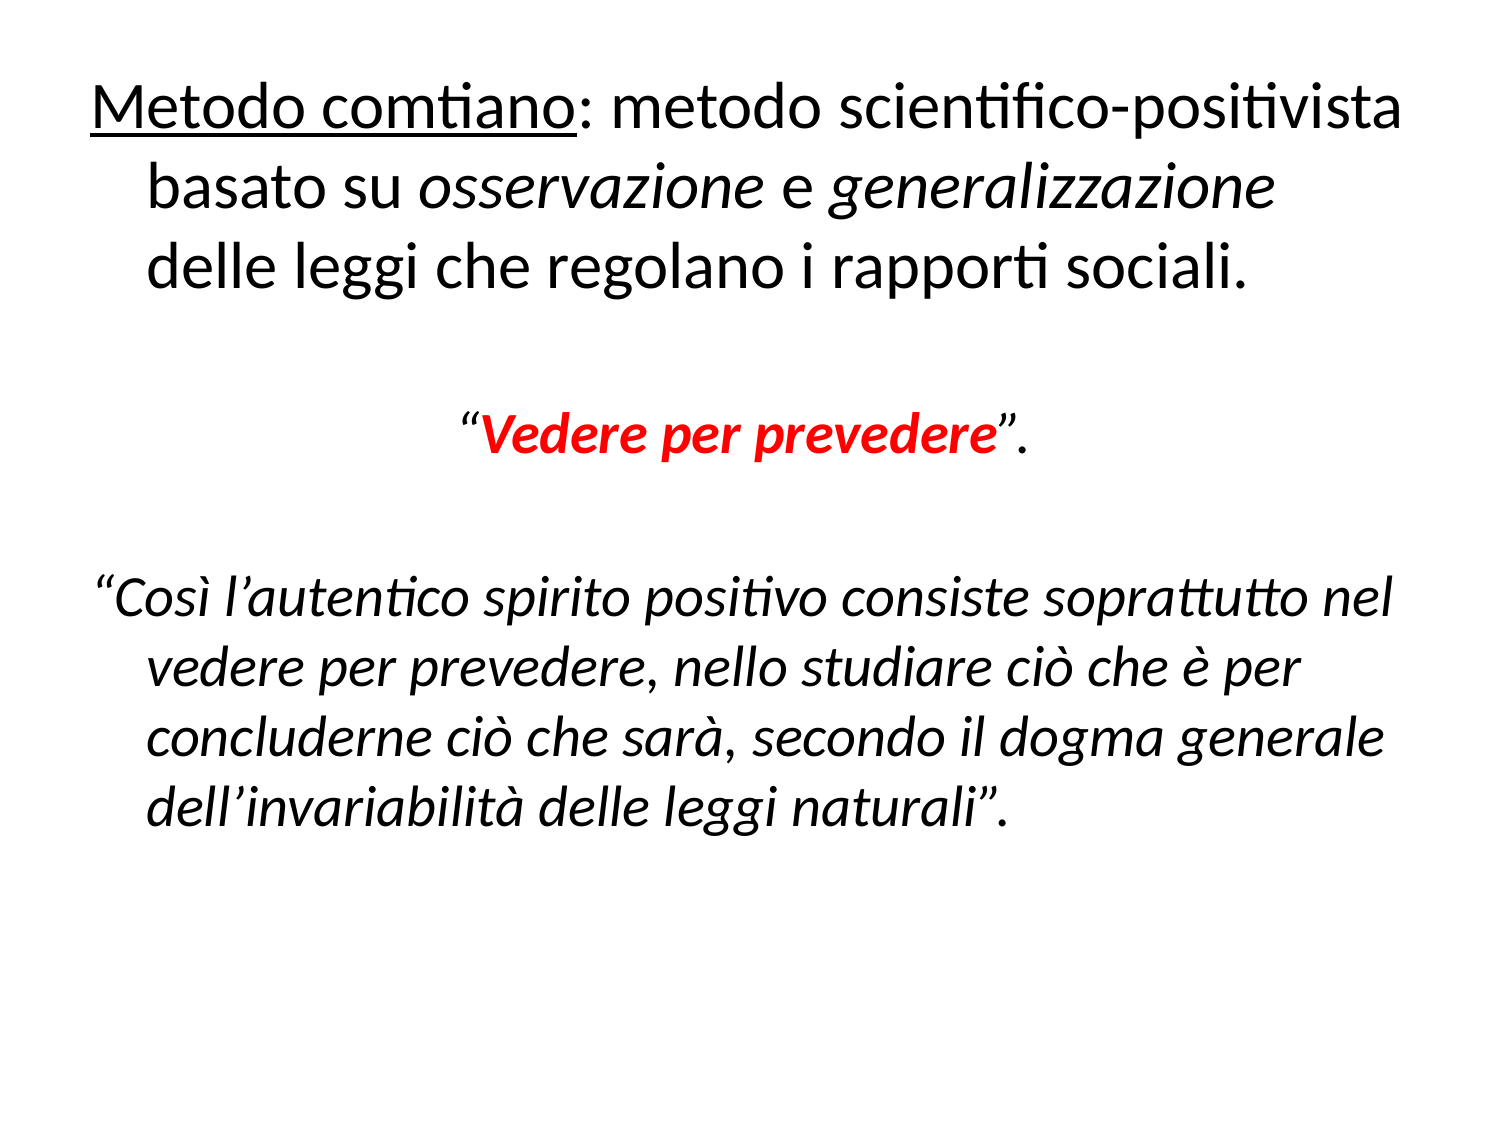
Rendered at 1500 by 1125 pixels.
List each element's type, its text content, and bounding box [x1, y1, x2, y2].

list Metodo comtiano: metodo scientifico-positivista basato su osservazione e generalizzazione delle leggi che regolano i rapporti sociali. “Vedere per prevedere”. “Così l’autentico spirito positivo consiste soprattutto nel vedere per prevedere, nello studiare ciò che è per concluderne ciò che sarà, secondo il dogma generale dell’invariabilità delle leggi naturali”. [75, 54, 1425, 1005]
